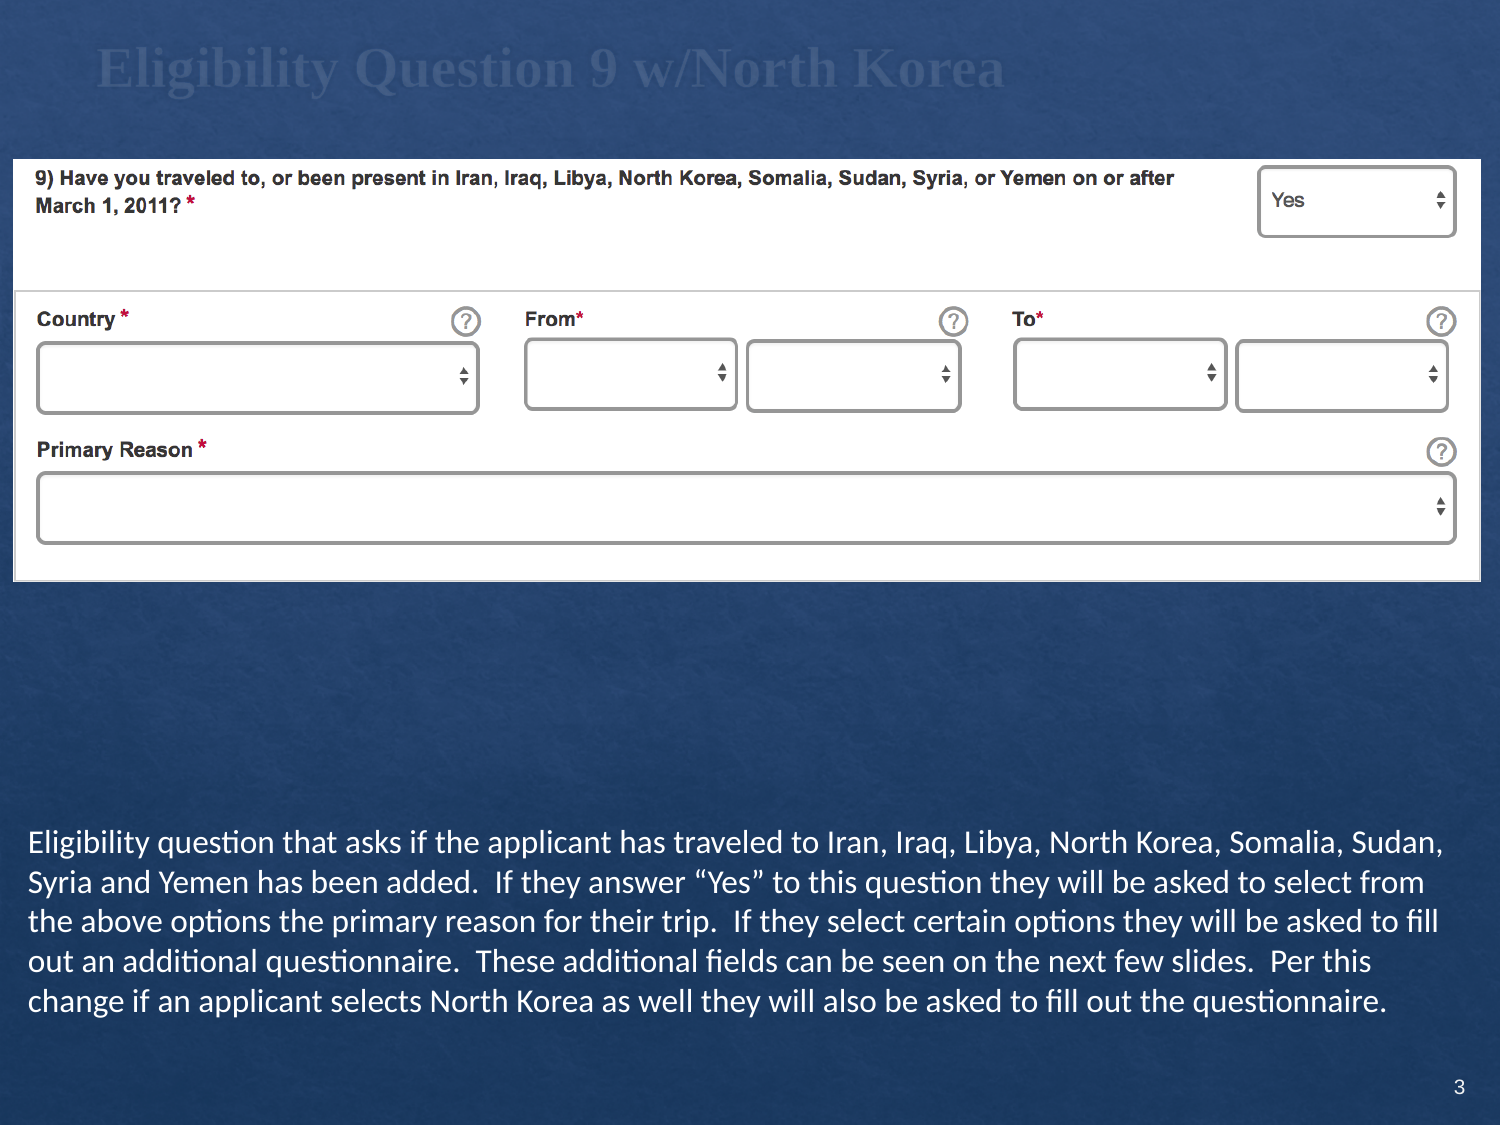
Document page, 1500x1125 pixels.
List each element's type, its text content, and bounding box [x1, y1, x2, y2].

picture [12, 159, 1481, 582]
slide_number 3 [1387, 1055, 1481, 1116]
title Eligibility Question 9 w/North Korea [10, 2, 1093, 125]
text_box Eligibility question that asks if the applicant has traveled to Iran, Iraq, Libya, North Korea, Somalia, Sudan, Syria and Yemen has been added. If they answer “Yes” to this question they will be asked to select from the above options the primary reason for their trip. If they select certain options they will be asked to fill out an additional questionnaire. These additional fields can be seen on the next few slides. Per this change if an applicant selects North Korea as well they will also be asked to fill out the questionnaire. [13, 812, 1485, 1027]
